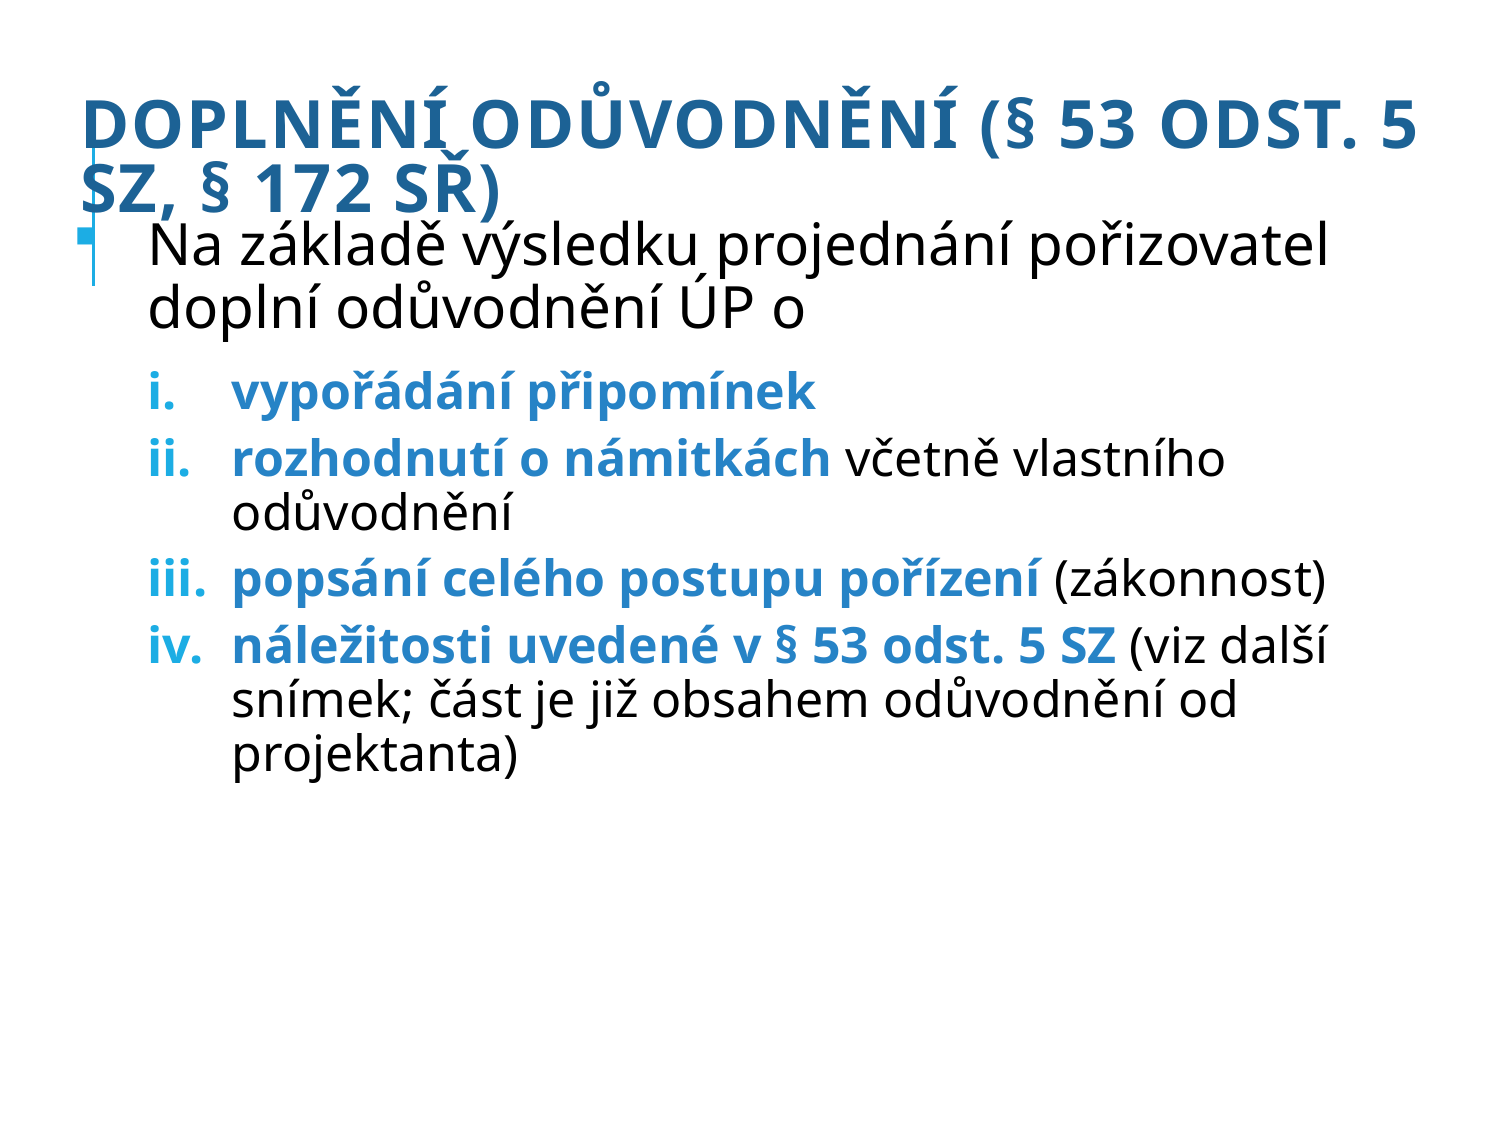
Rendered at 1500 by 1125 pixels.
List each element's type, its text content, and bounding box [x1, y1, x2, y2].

list Na základě výsledku projednání pořizovatel doplní odůvodnění ÚP o vypořádání připomínek rozhodnutí o námitkách včetně vlastního odůvodnění popsání celého postupu pořízení (zákonnost) náležitosti uvedené v § 53 odst. 5 SZ (viz další snímek; část je již obsahem odůvodnění od projektanta) [64, 208, 1425, 1071]
title Doplnění odůvodnění (§ 53 odst. 5 SZ, § 172 SŘ) [64, 90, 1483, 173]
